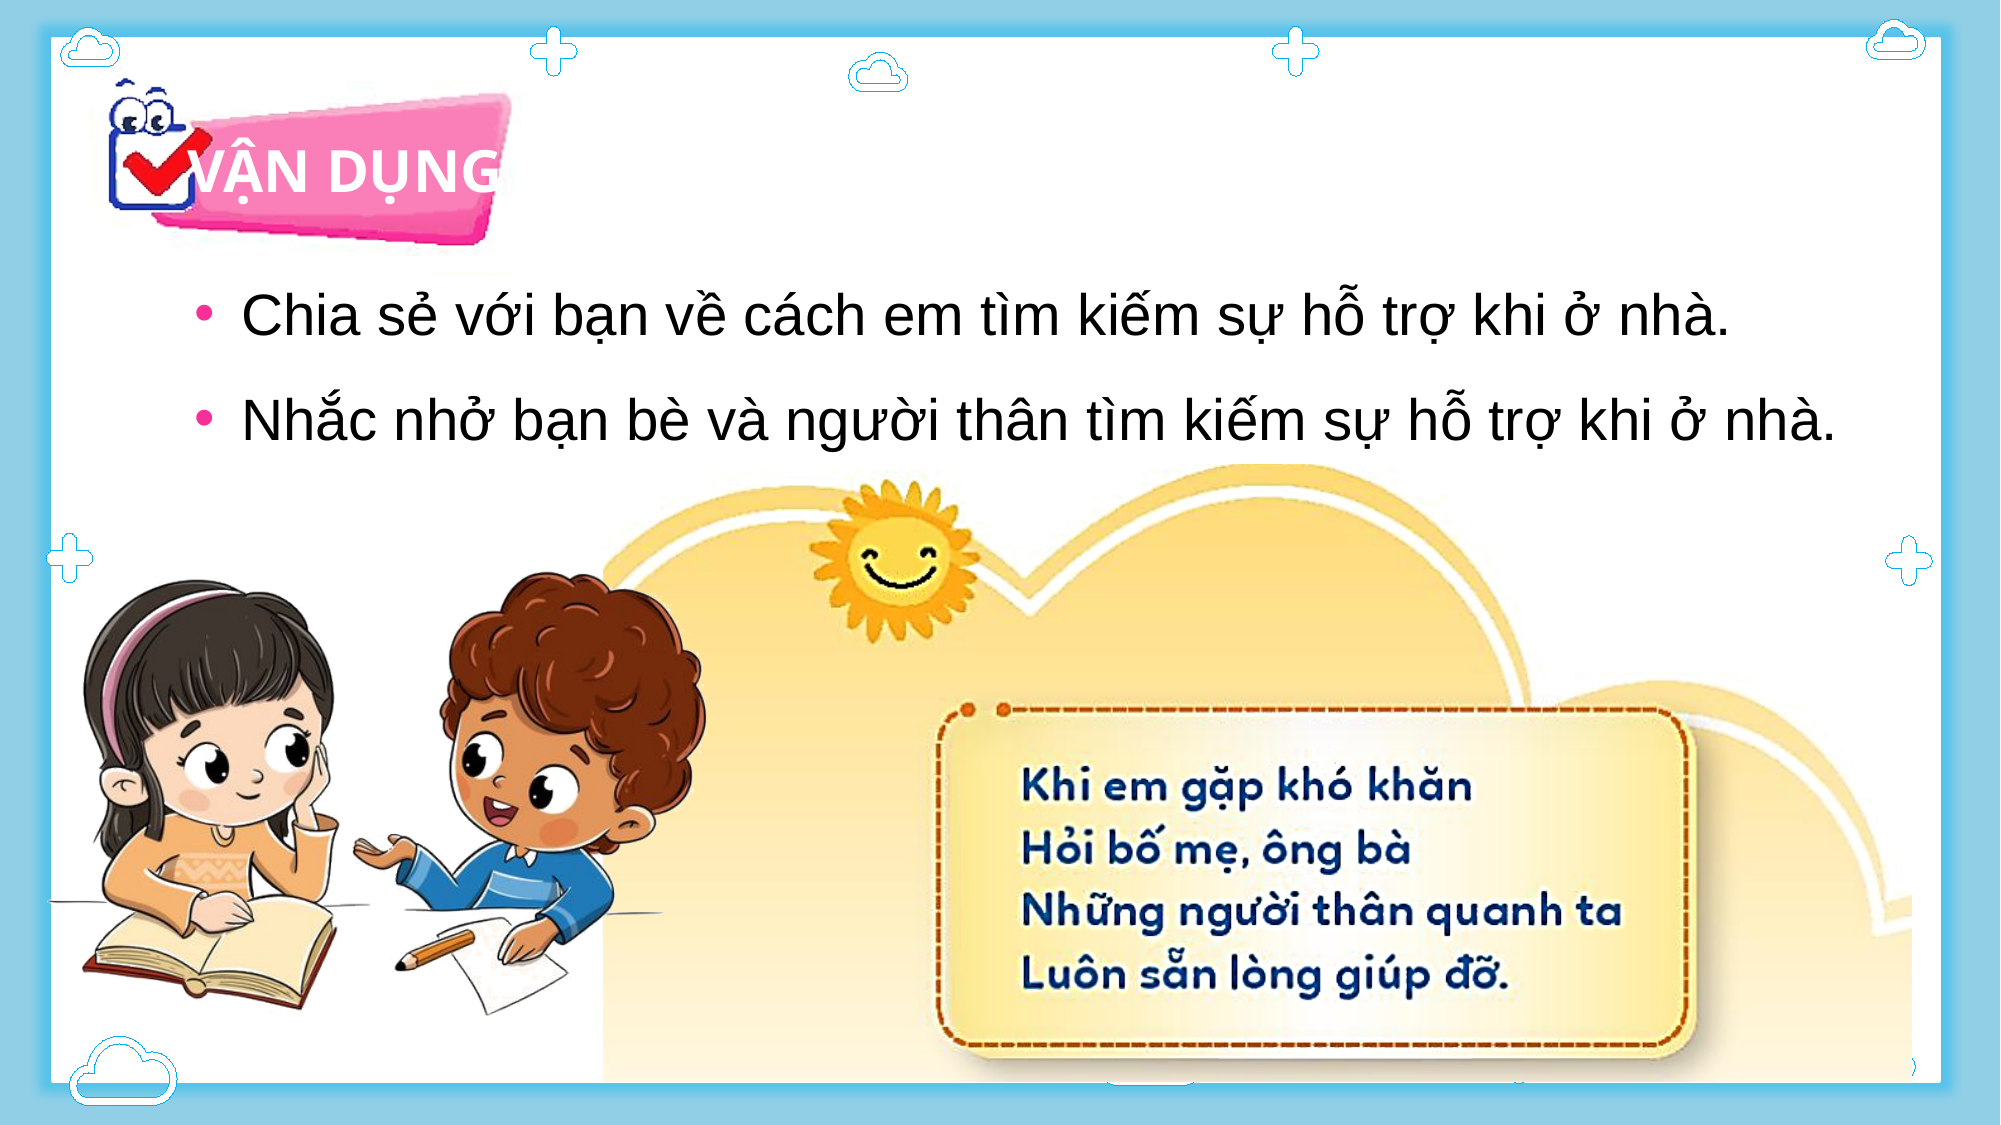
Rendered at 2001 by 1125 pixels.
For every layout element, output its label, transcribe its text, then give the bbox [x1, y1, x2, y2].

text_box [87, 66, 528, 276]
text_box Chia sẻ với bạn về cách em tìm kiếm sự hỗ trợ khi ở nhà. Nhắc nhở bạn bè và người thân tìm kiếm sự hỗ trợ khi ở nhà. [179, 235, 1912, 460]
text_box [27, 463, 1912, 1082]
